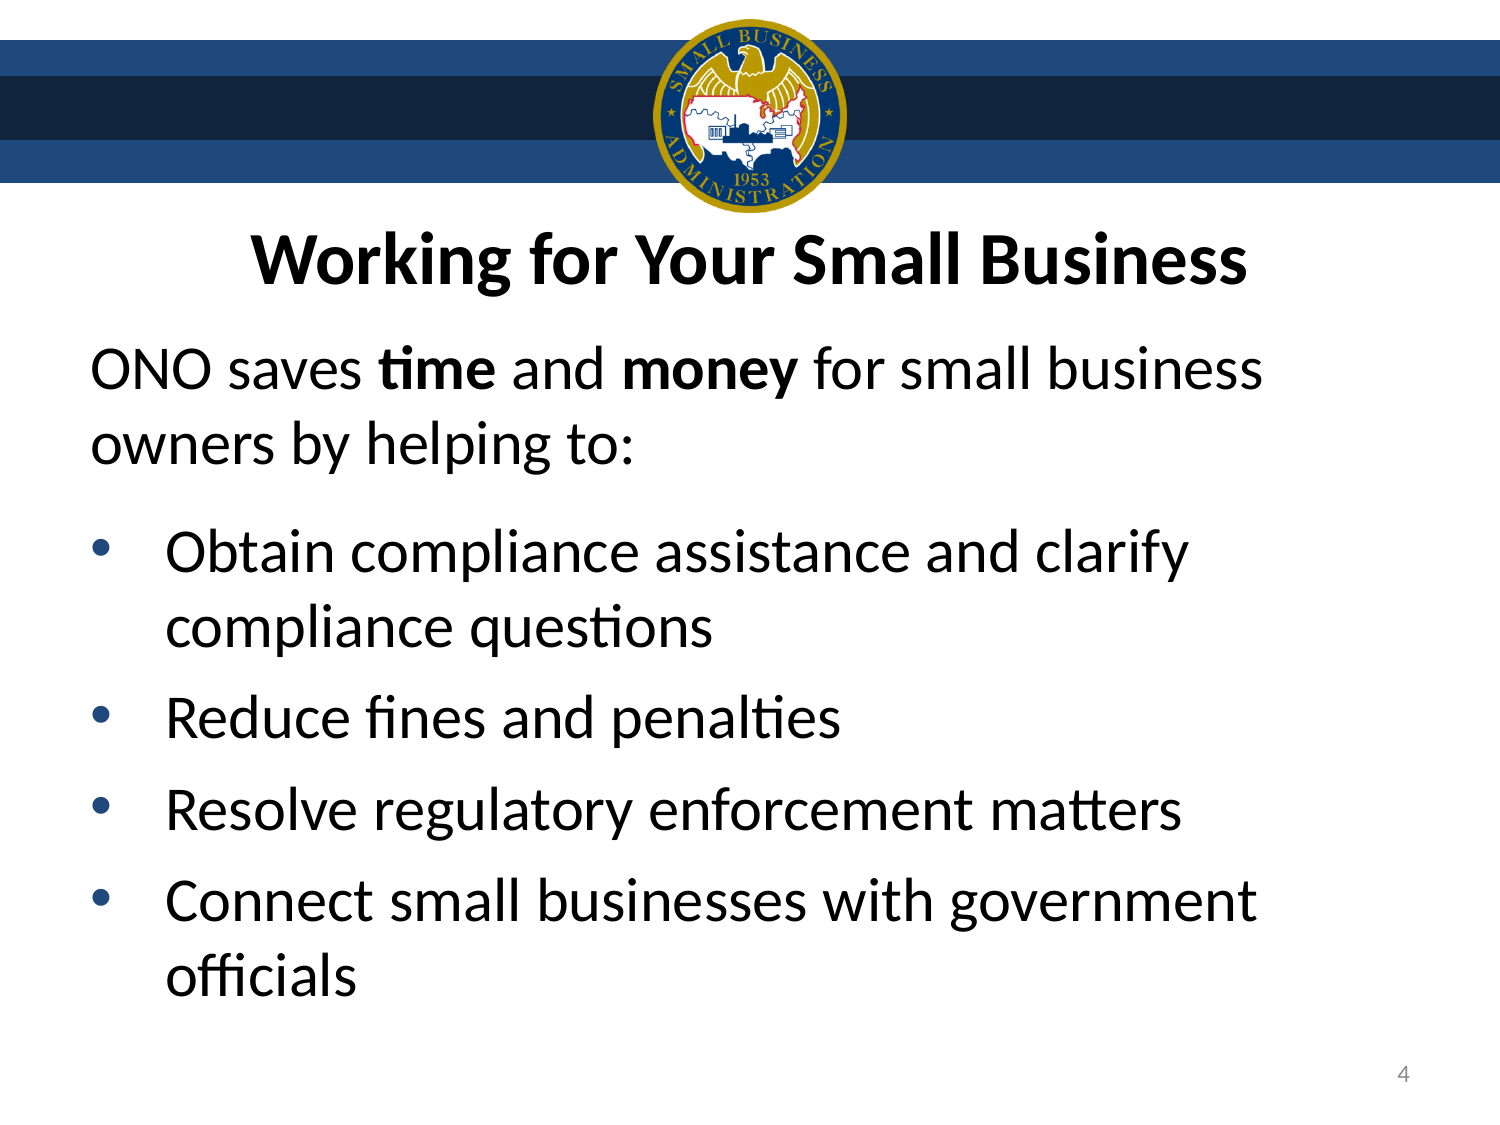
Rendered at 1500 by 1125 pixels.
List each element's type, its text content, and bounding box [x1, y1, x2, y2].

list ONO saves time and money for small business owners by helping to: Obtain compliance assistance and clarify compliance questions Reduce fines and penalties Resolve regulatory enforcement matters Connect small businesses with government officials [75, 320, 1425, 1063]
slide_number 4 [1074, 1042, 1425, 1103]
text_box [0, 18, 1500, 213]
title Working for Your Small Business [75, 221, 1425, 320]
